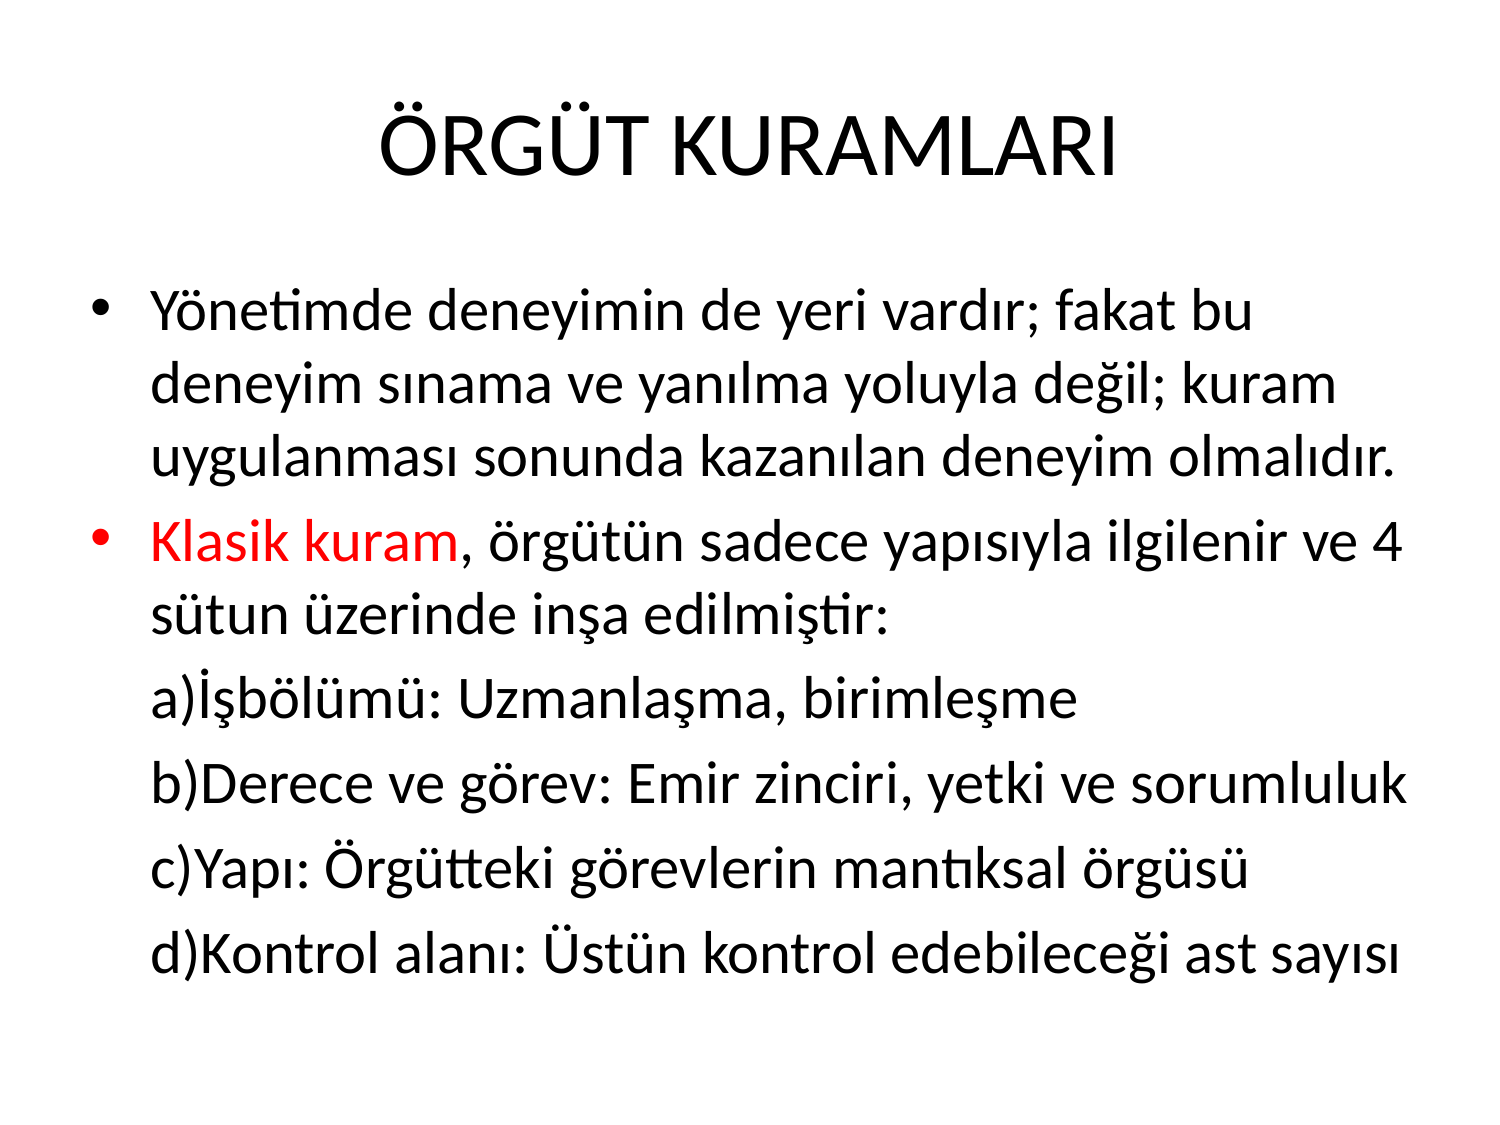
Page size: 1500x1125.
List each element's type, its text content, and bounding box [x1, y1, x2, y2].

list Yönetimde deneyimin de yeri vardır; fakat bu deneyim sınama ve yanılma yoluyla değil; kuram uygulanması sonunda kazanılan deneyim olmalıdır. Klasik kuram, örgütün sadece yapısıyla ilgilenir ve 4 sütun üzerinde inşa edilmiştir: a)İşbölümü: Uzmanlaşma, birimleşme b)Derece ve görev: Emir zinciri, yetki ve sorumluluk c)Yapı: Örgütteki görevlerin mantıksal örgüsü d)Kontrol alanı: Üstün kontrol edebileceği ast sayısı [75, 262, 1425, 1005]
title ÖRGÜT KURAMLARI [75, 45, 1425, 233]
